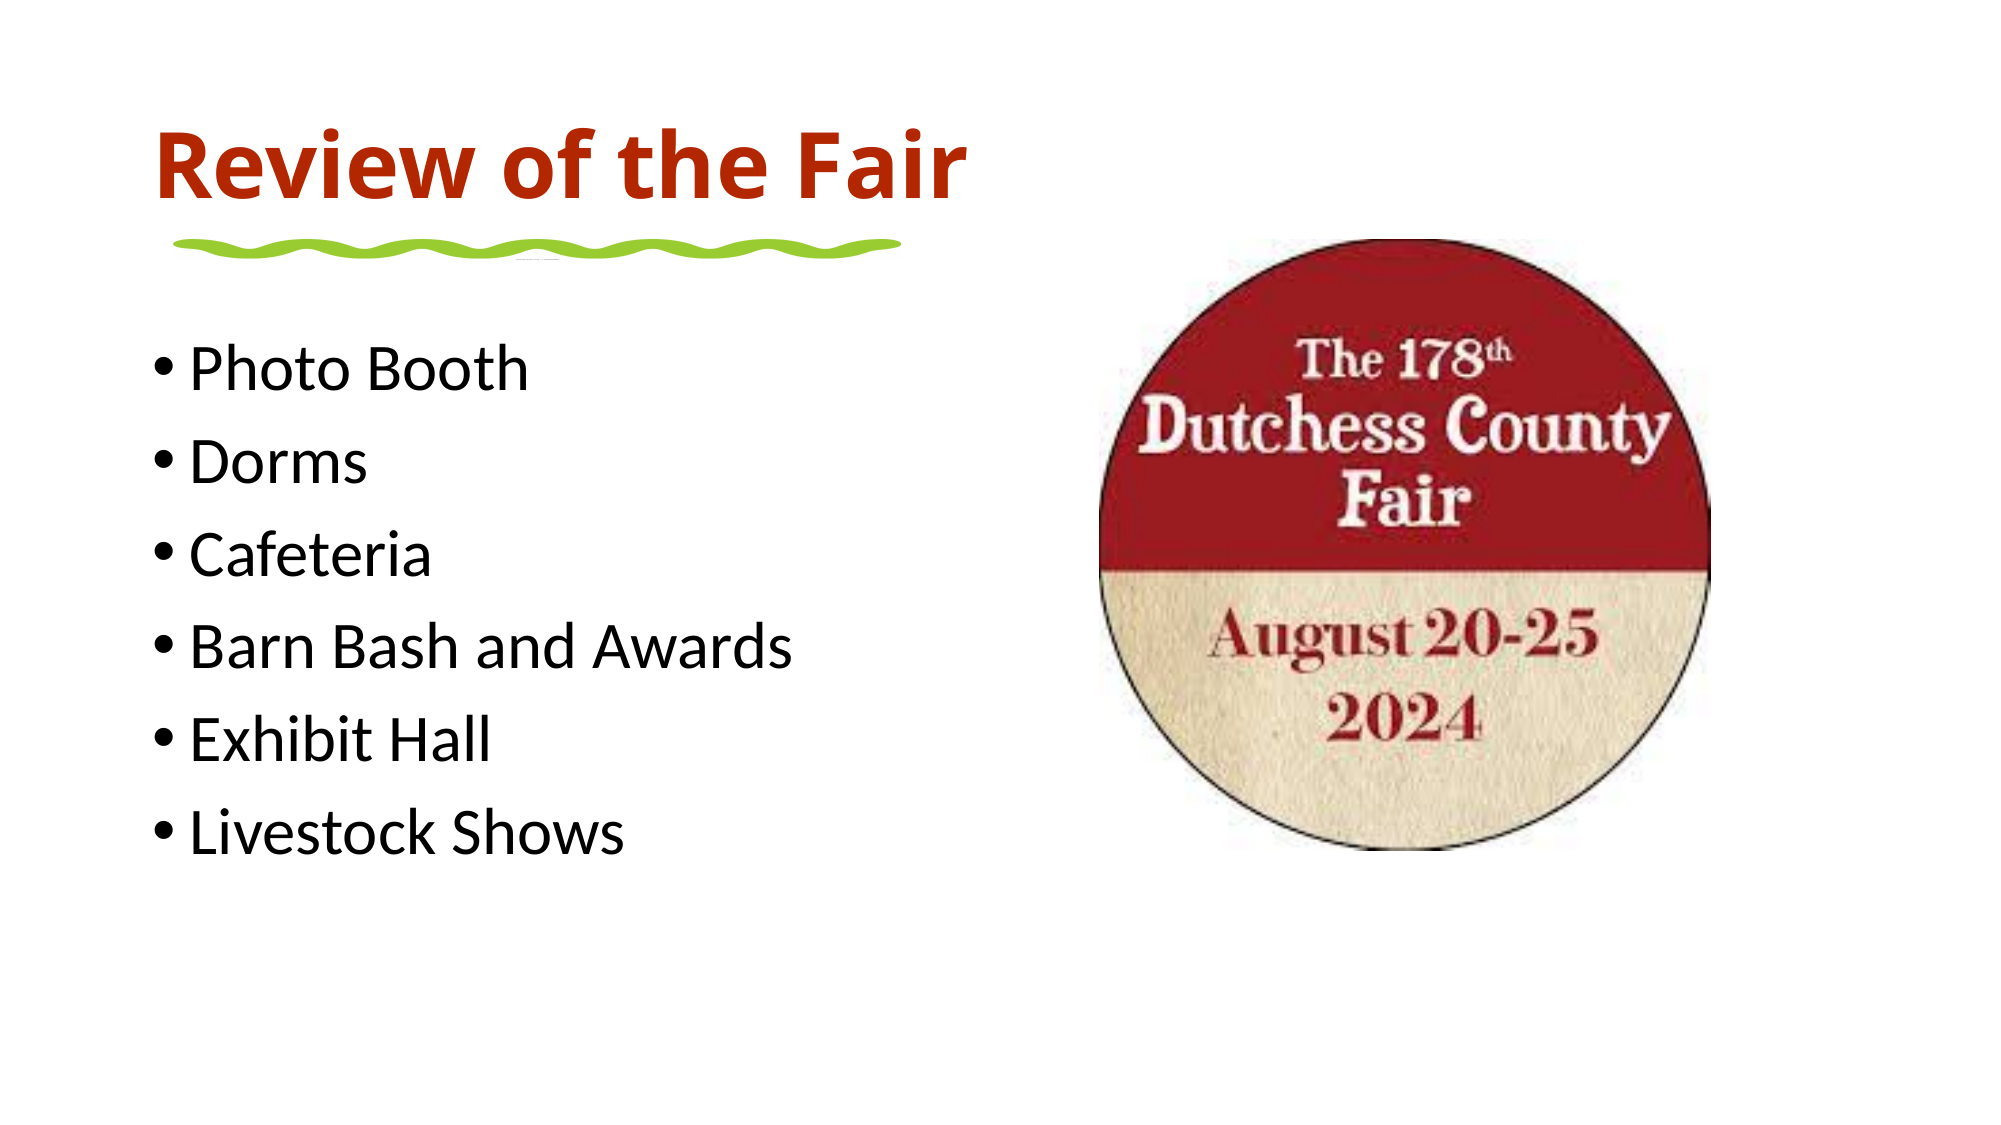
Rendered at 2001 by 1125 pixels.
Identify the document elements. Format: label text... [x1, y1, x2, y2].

picture [172, 239, 901, 260]
list Photo Booth Dorms Cafeteria Barn Bash and Awards Exhibit Hall Livestock Shows [137, 325, 1863, 1024]
picture [1099, 239, 1711, 852]
title Review of the Fair [137, 59, 1863, 278]
